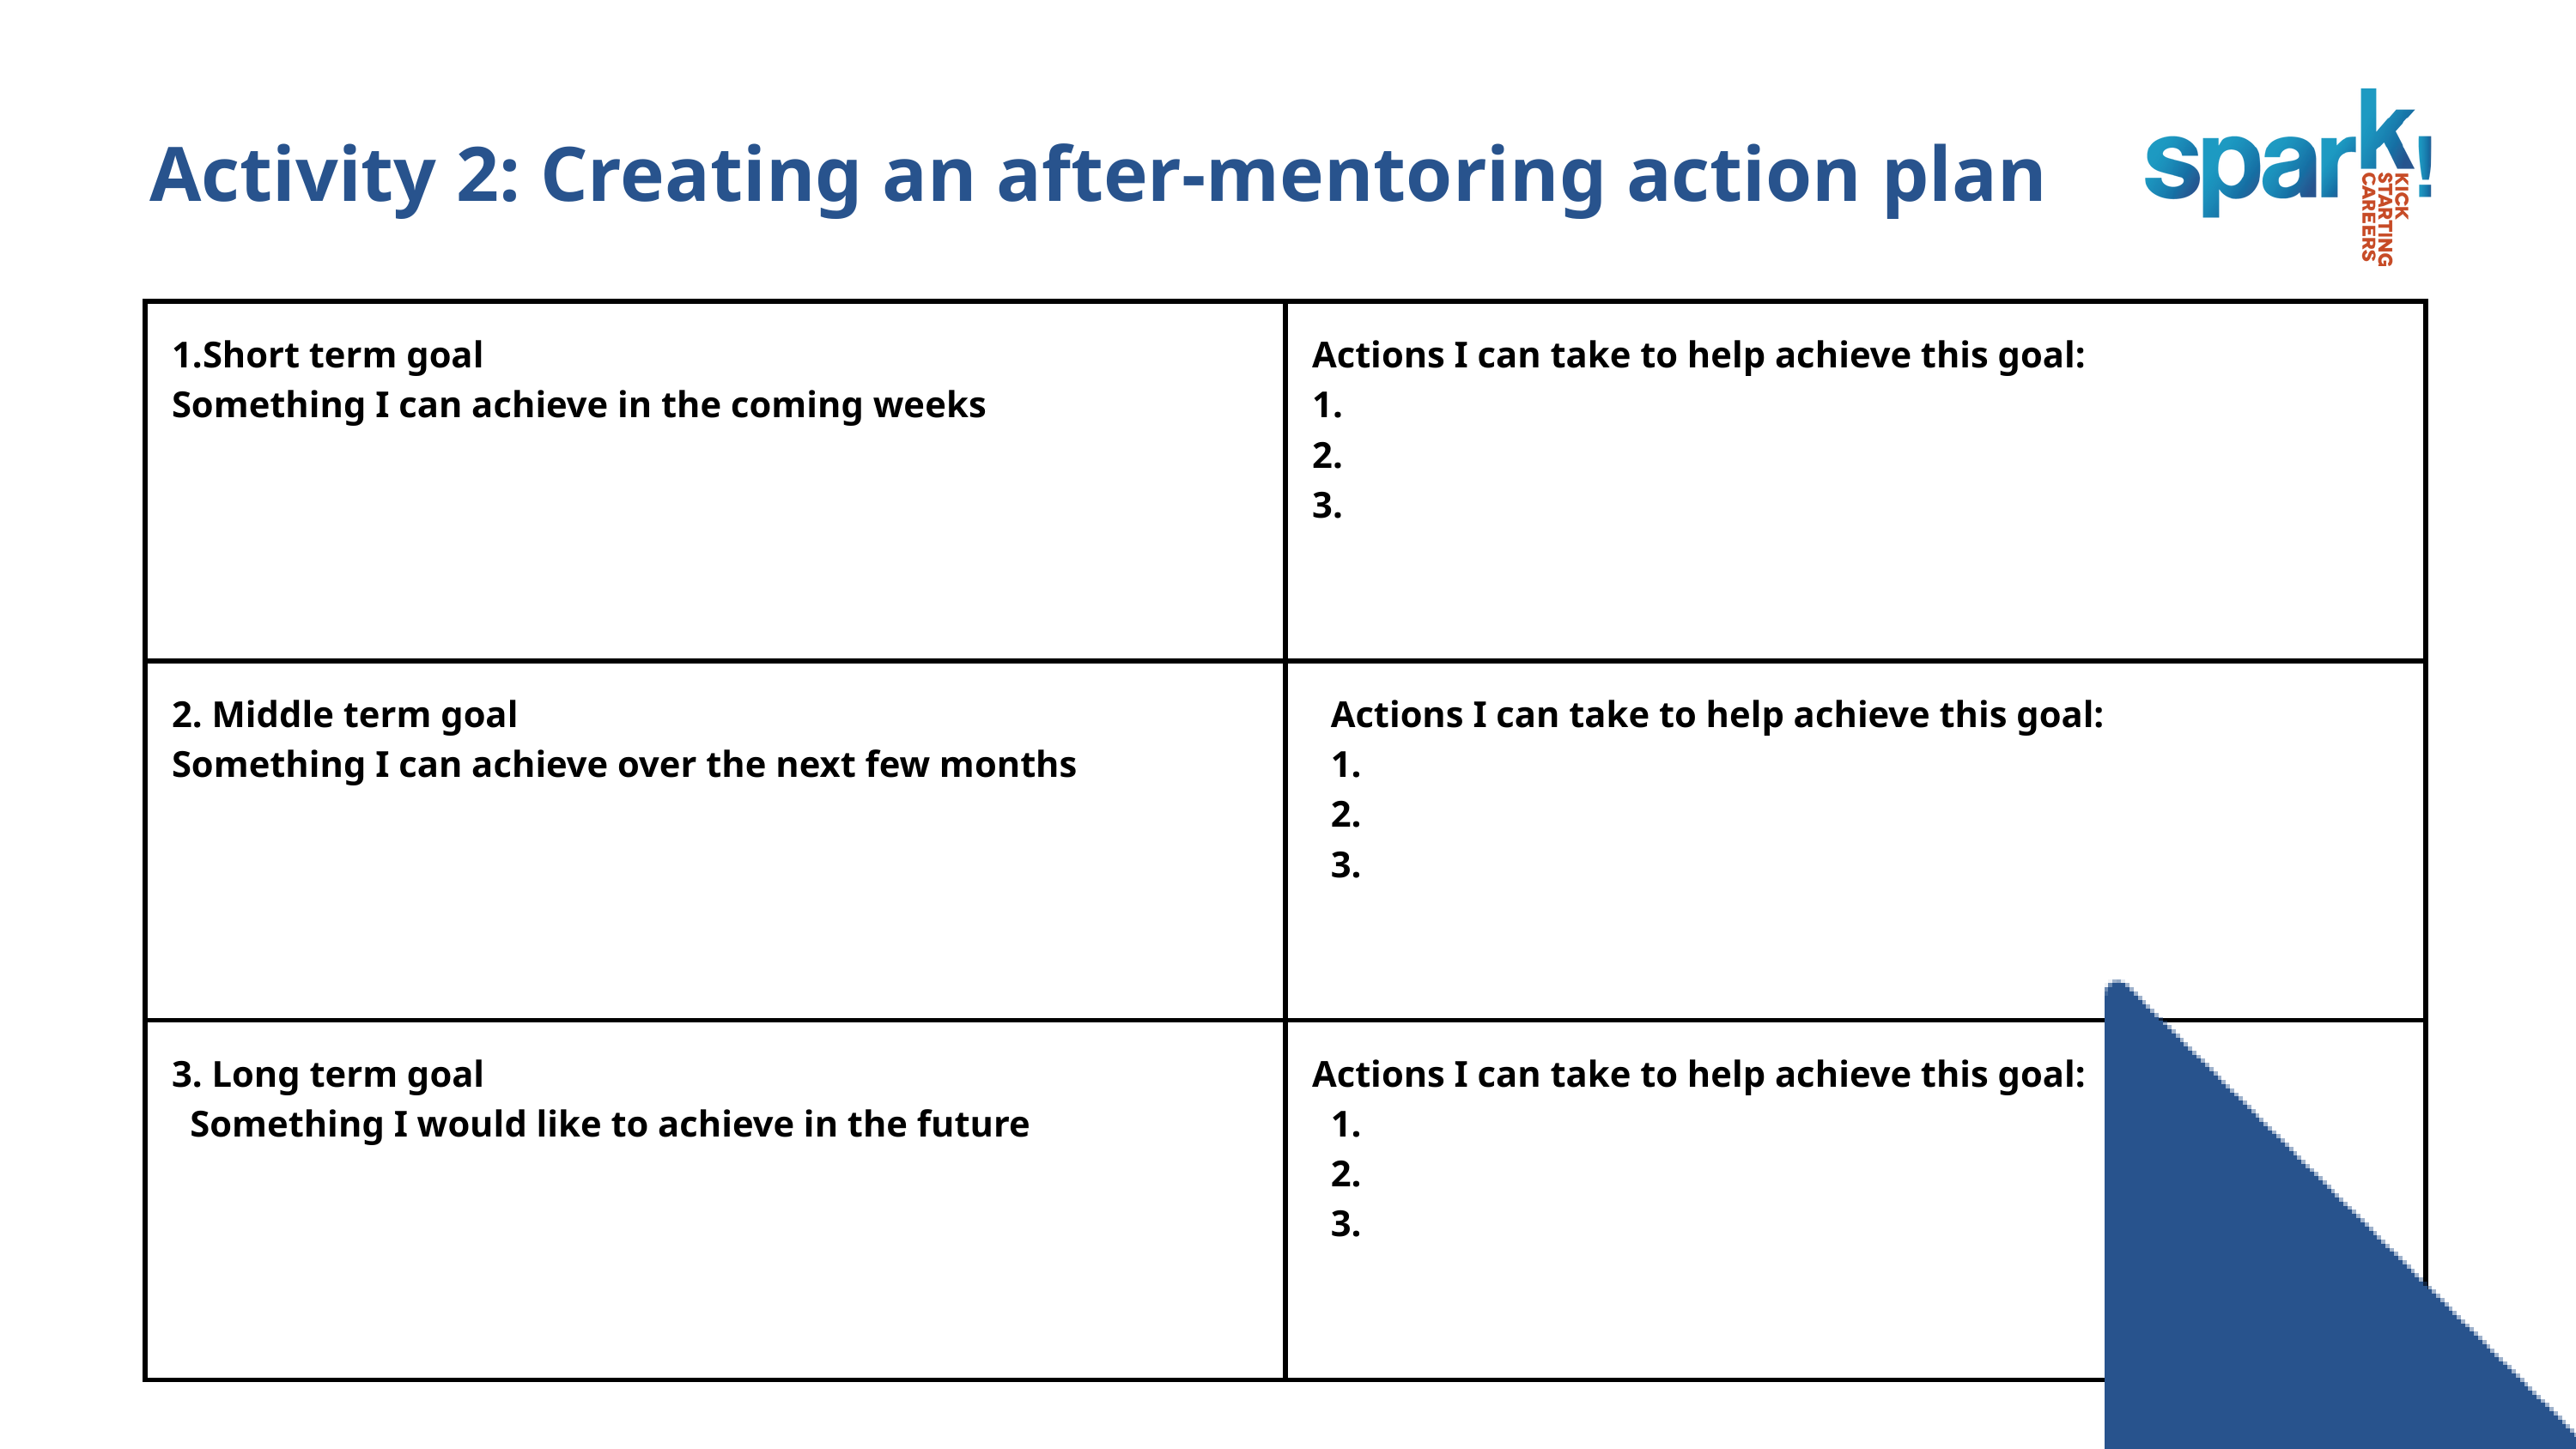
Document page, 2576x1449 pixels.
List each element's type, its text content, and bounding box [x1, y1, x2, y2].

table_cell 2. Middle term goal Something I can achieve over the next few months [148, 664, 1283, 1018]
table_header 1.Short term goal Something I can achieve in the coming weeks [148, 304, 1283, 658]
table_header Actions I can take to help achieve this goal: 1. 2. 3. [1288, 304, 2423, 658]
text_box Activity 2: Creating an after-mentoring action plan [149, 111, 2105, 216]
table_cell Actions I can take to help achieve this goal: 1. 2. 3. [1288, 1022, 2105, 1378]
table_cell 3. Long term goal Something I would like to achieve in the future [148, 1022, 1283, 1378]
text_box [2145, 88, 2432, 266]
table_cell Actions I can take to help achieve this goal: 1. 2. 3. [1288, 664, 2423, 1018]
text_box [2105, 979, 2576, 1449]
